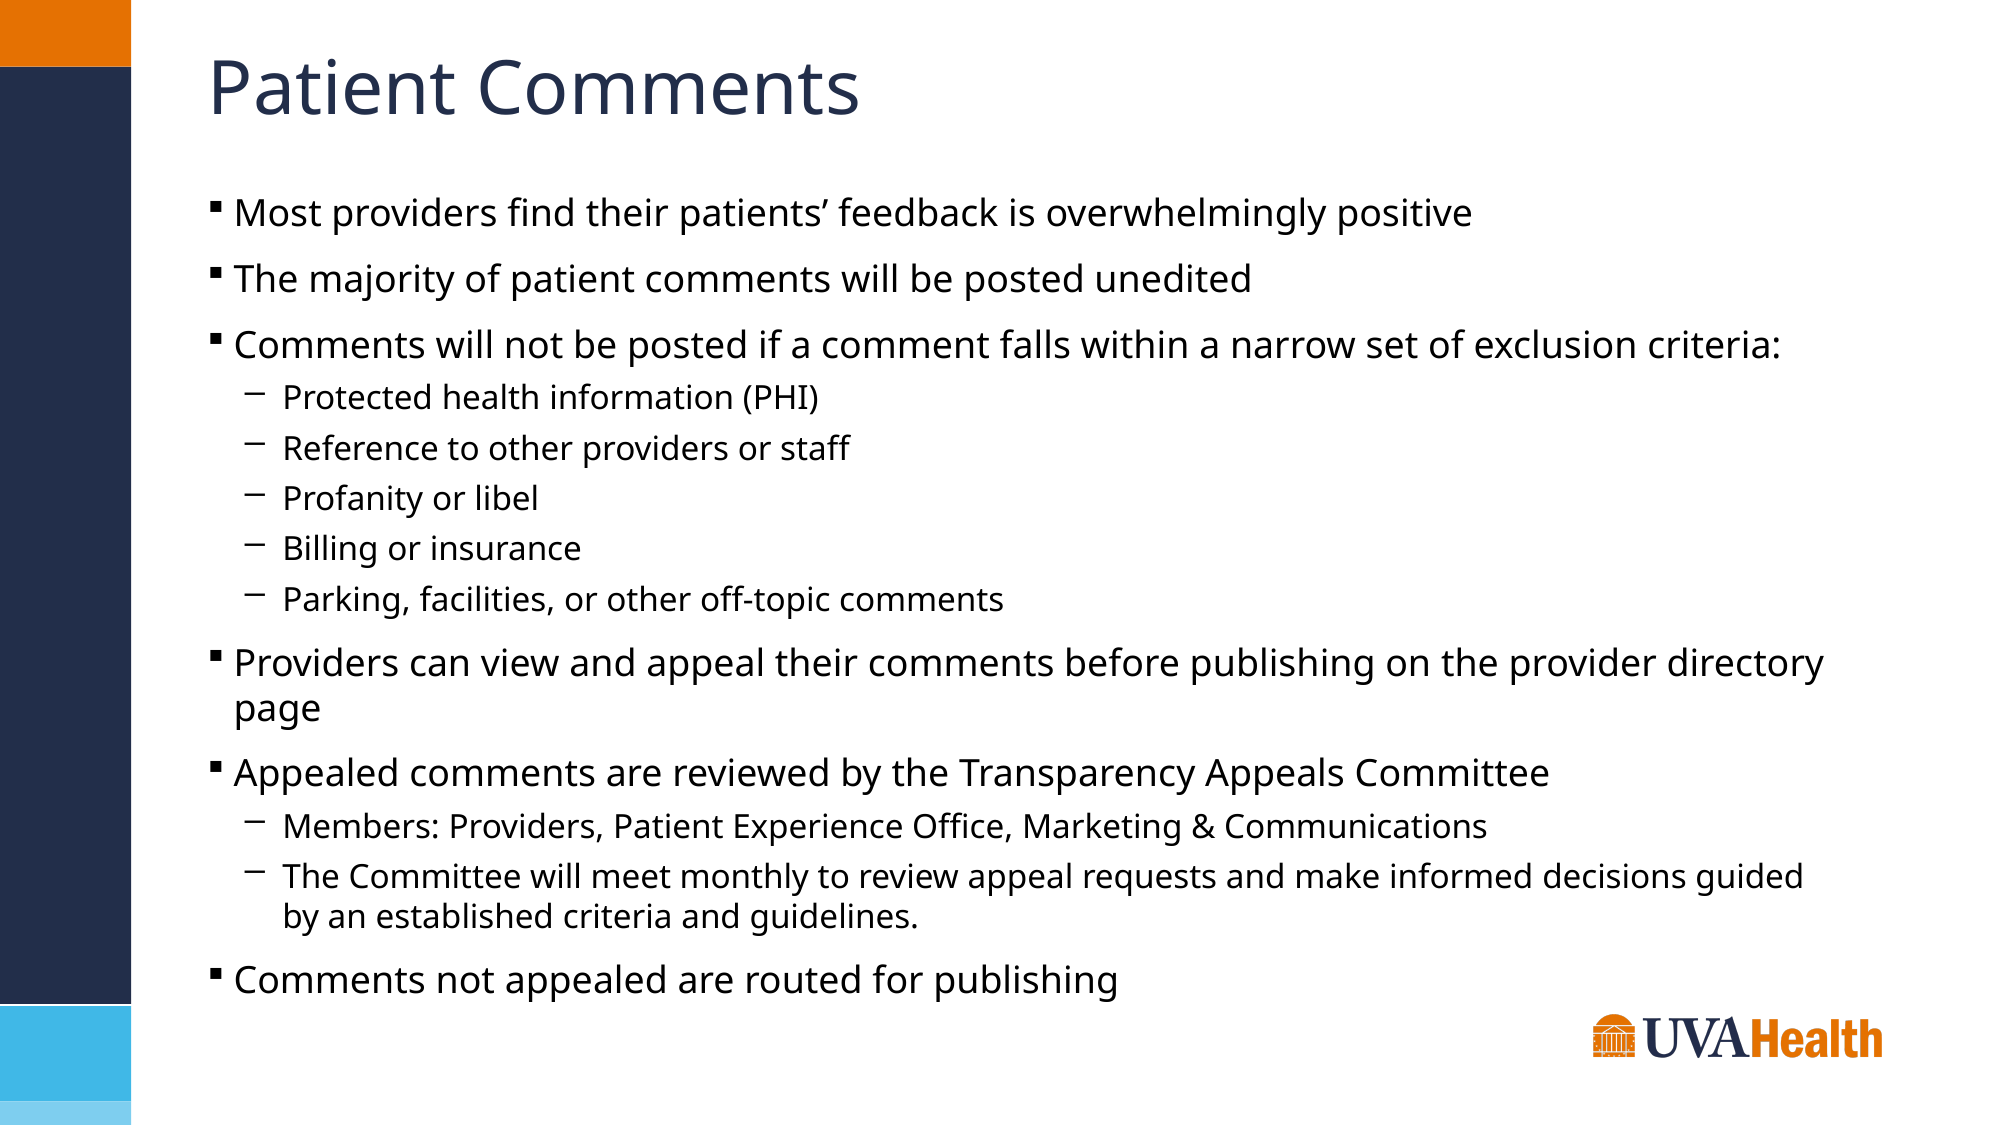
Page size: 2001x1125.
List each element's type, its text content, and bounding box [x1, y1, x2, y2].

list Most providers find their patients’ feedback is overwhelmingly positive The majority of patient comments will be posted unedited Comments will not be posted if a comment falls within a narrow set of exclusion criteria: Protected health information (PHI) Reference to other providers or staff Profanity or libel Billing or insurance Parking, facilities, or other off-topic comments Providers can view and appeal their comments before publishing on the provider directory page Appealed comments are reviewed by the Transparency Appeals Committee Members: Providers, Patient Experience Office, Marketing & Communications The Committee will meet monthly to review appeal requests and make informed decisions guided by an established criteria and guidelines. Comments not appealed are routed for publishing [192, 181, 1915, 1005]
title Patient Comments [192, 42, 1808, 181]
picture [1575, 1005, 1900, 1069]
